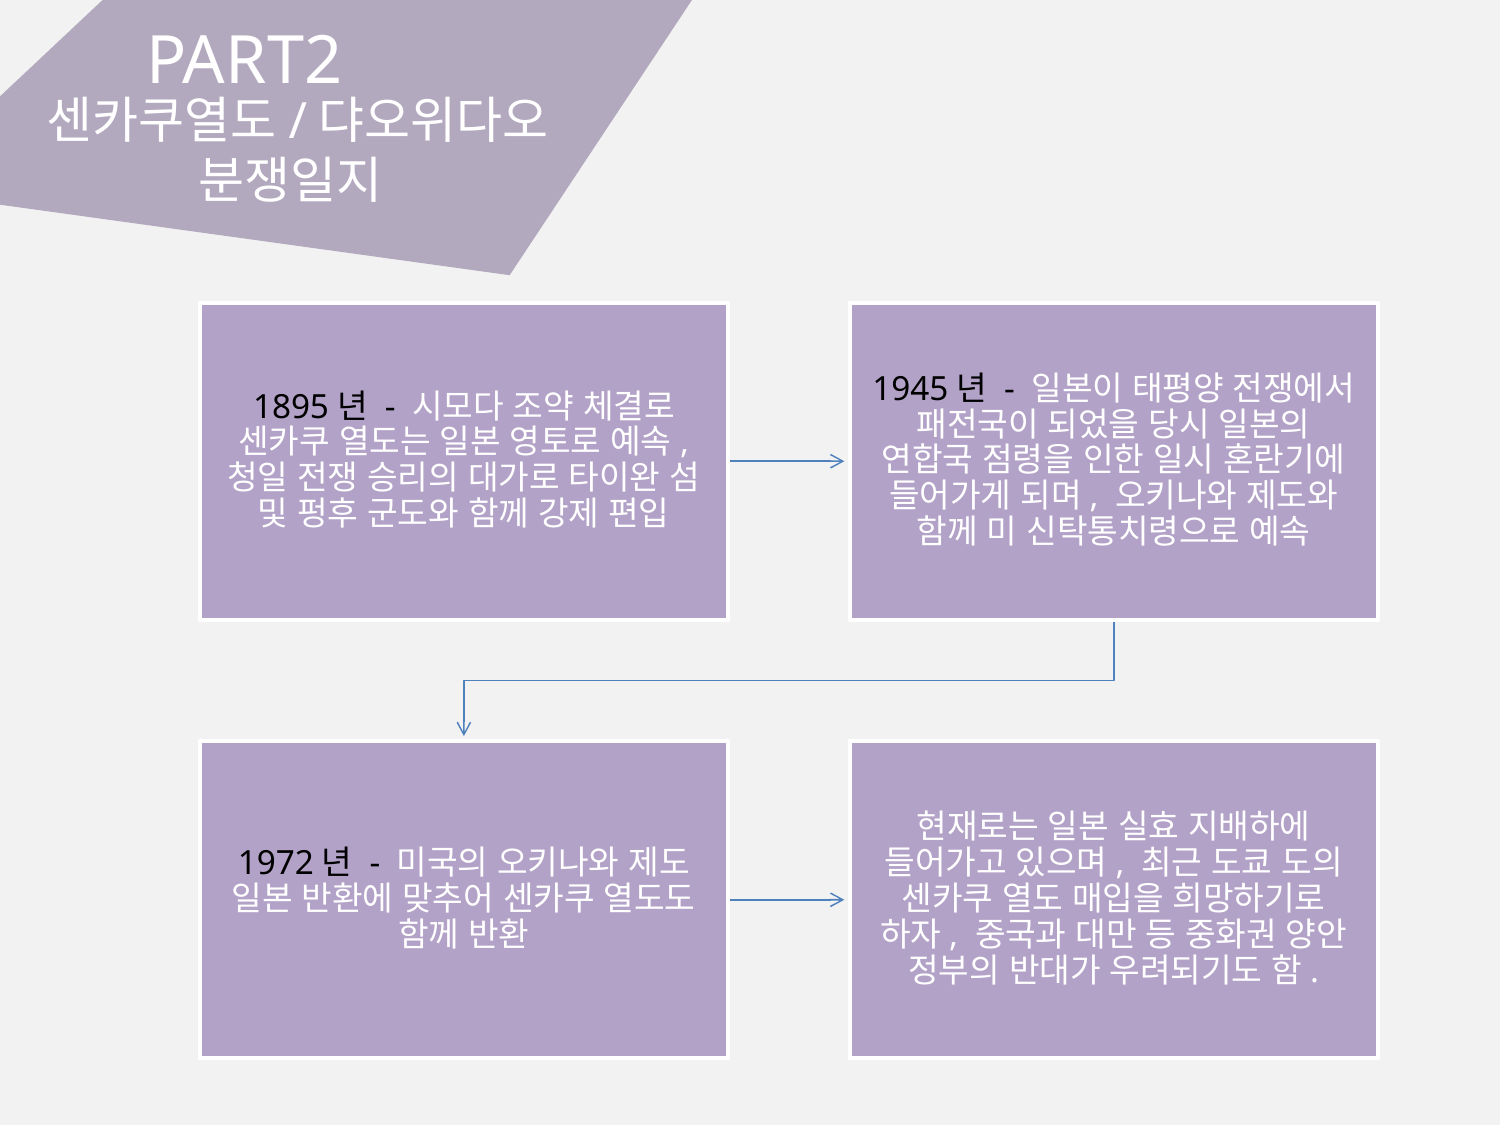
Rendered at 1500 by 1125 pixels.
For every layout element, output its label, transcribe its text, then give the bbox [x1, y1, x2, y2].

text_box [73, 217, 551, 278]
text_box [0, 302, 1500, 1059]
text_box [0, 0, 695, 212]
text_box PART2 [131, 9, 358, 81]
text_box 센카쿠열도/댜오위다오 분쟁일지 [31, 81, 578, 217]
